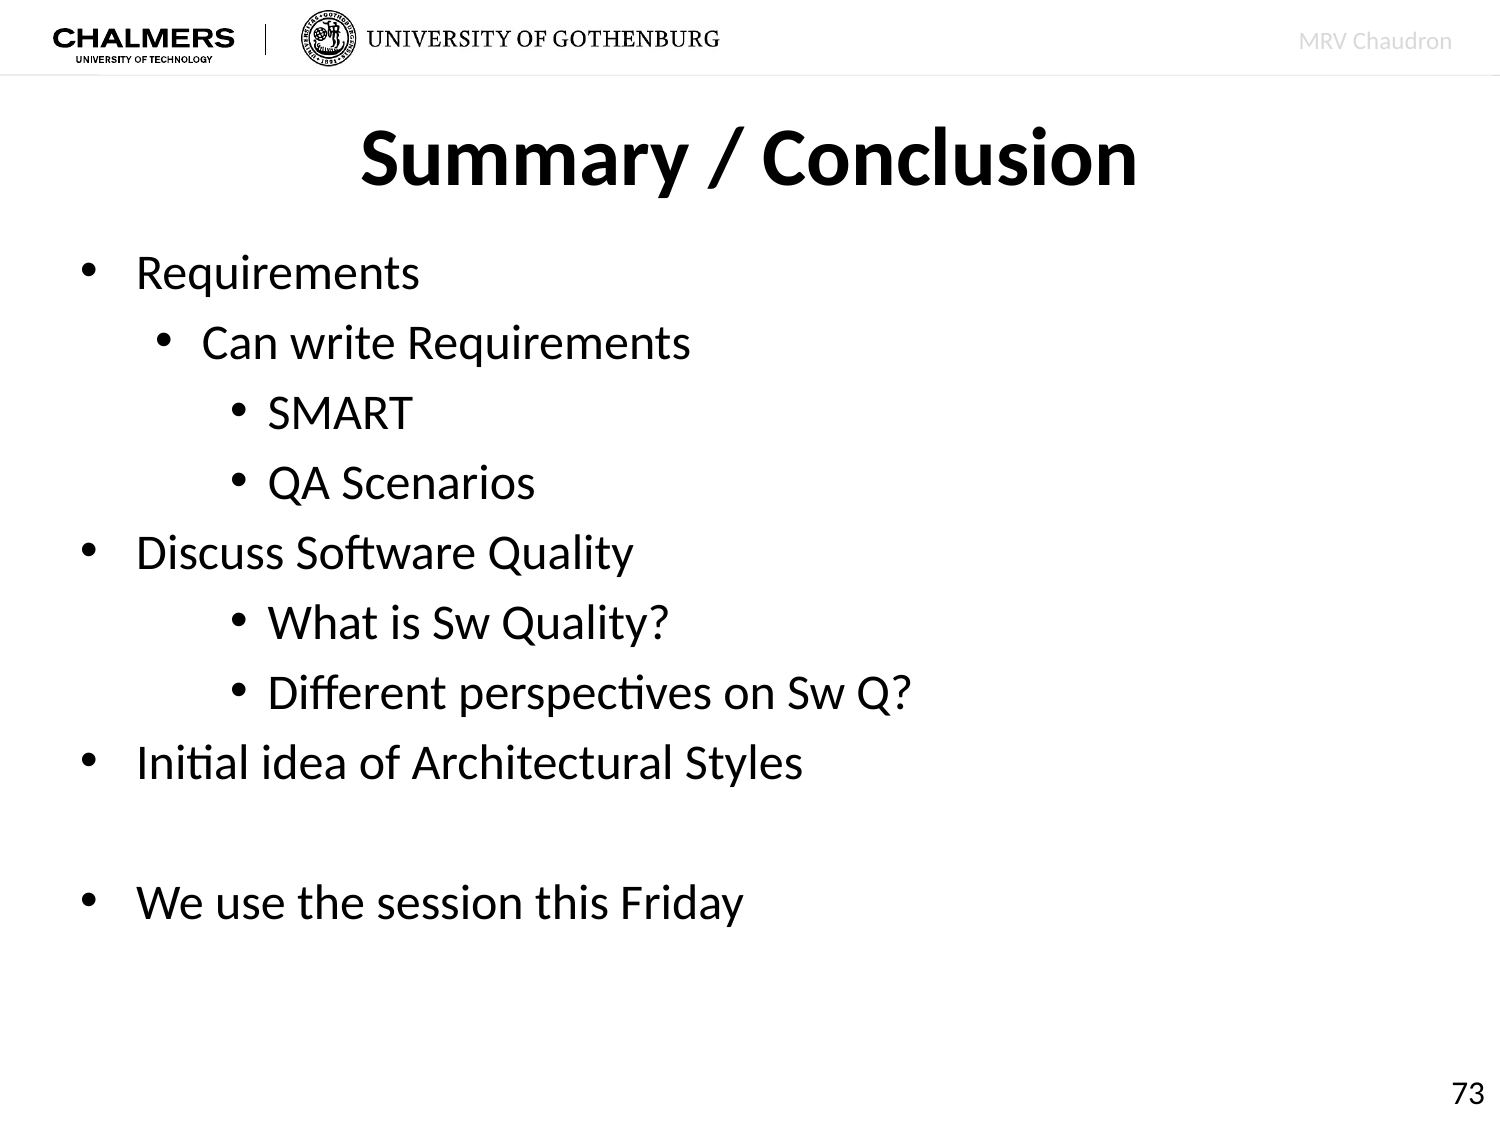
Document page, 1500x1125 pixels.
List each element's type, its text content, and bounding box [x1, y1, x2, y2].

slide_number 73 [1433, 1064, 1500, 1118]
title Summary / Conclusion [0, 90, 1500, 215]
list Requirements Can write Requirements SMART QA Scenarios Discuss Software Quality What is Sw Quality? Different perspectives on Sw Q? Initial idea of Architectural Styles We use the session this Friday [64, 231, 1447, 976]
picture [301, 10, 720, 67]
